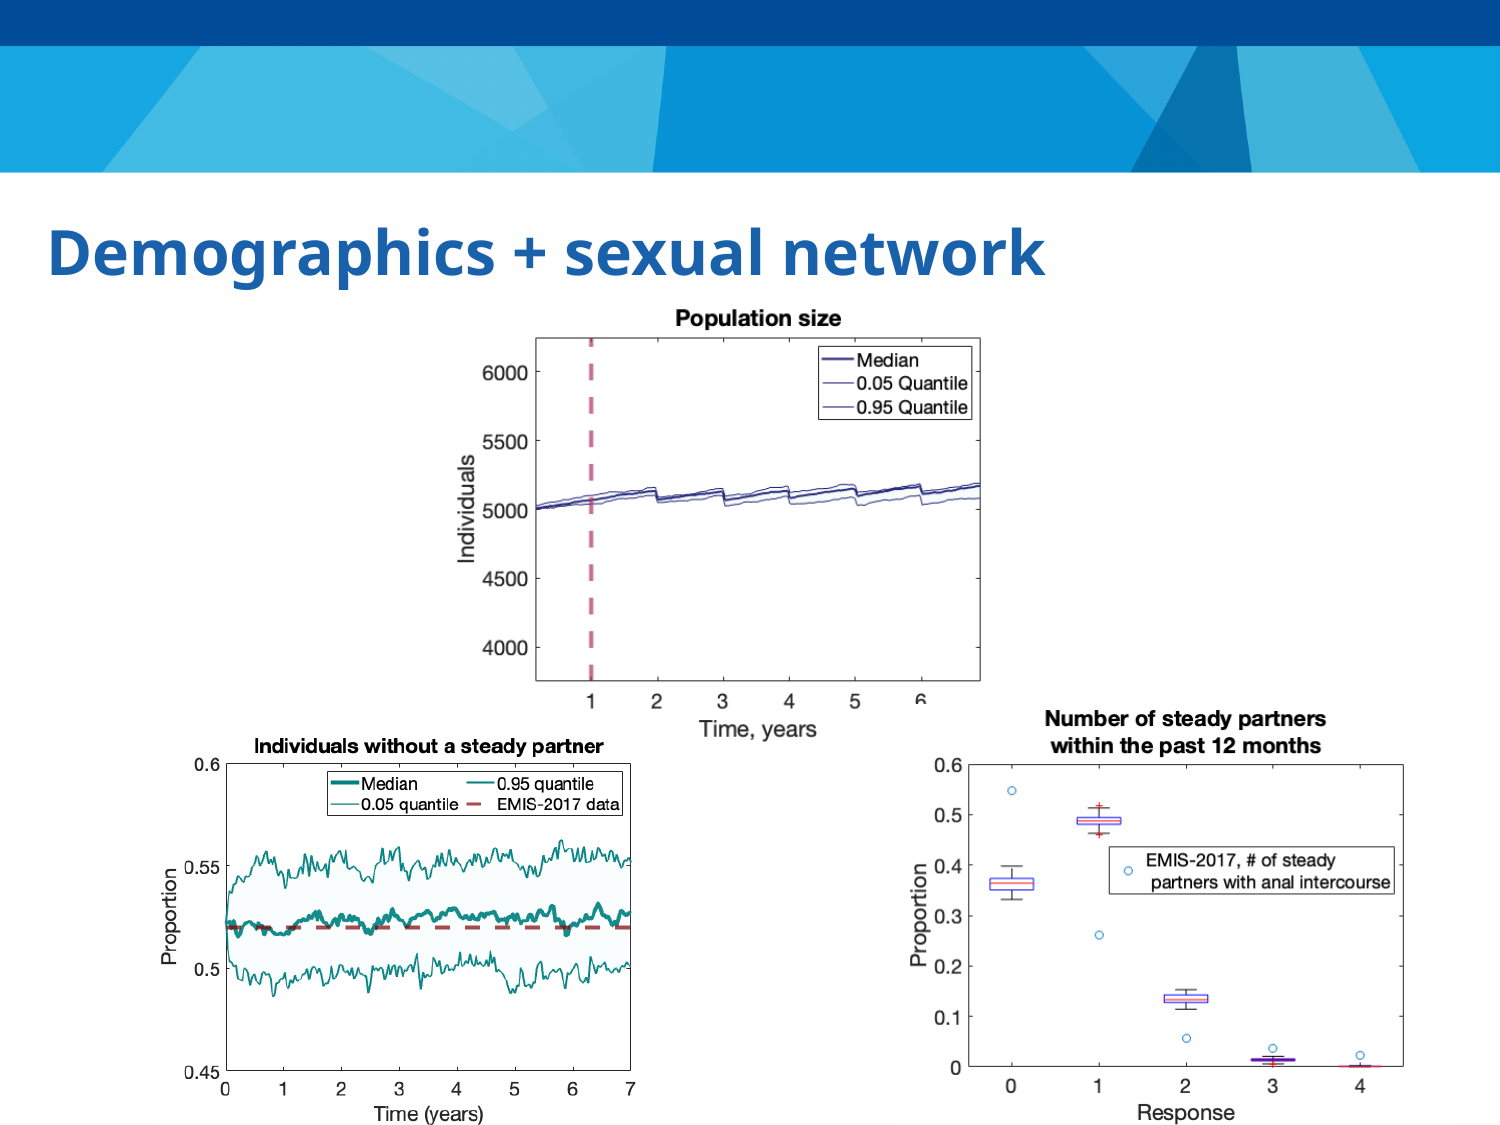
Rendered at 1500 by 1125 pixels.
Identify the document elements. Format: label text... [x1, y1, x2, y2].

title Demographics + sexual network [31, 205, 1247, 316]
picture [0, 0, 1500, 1125]
